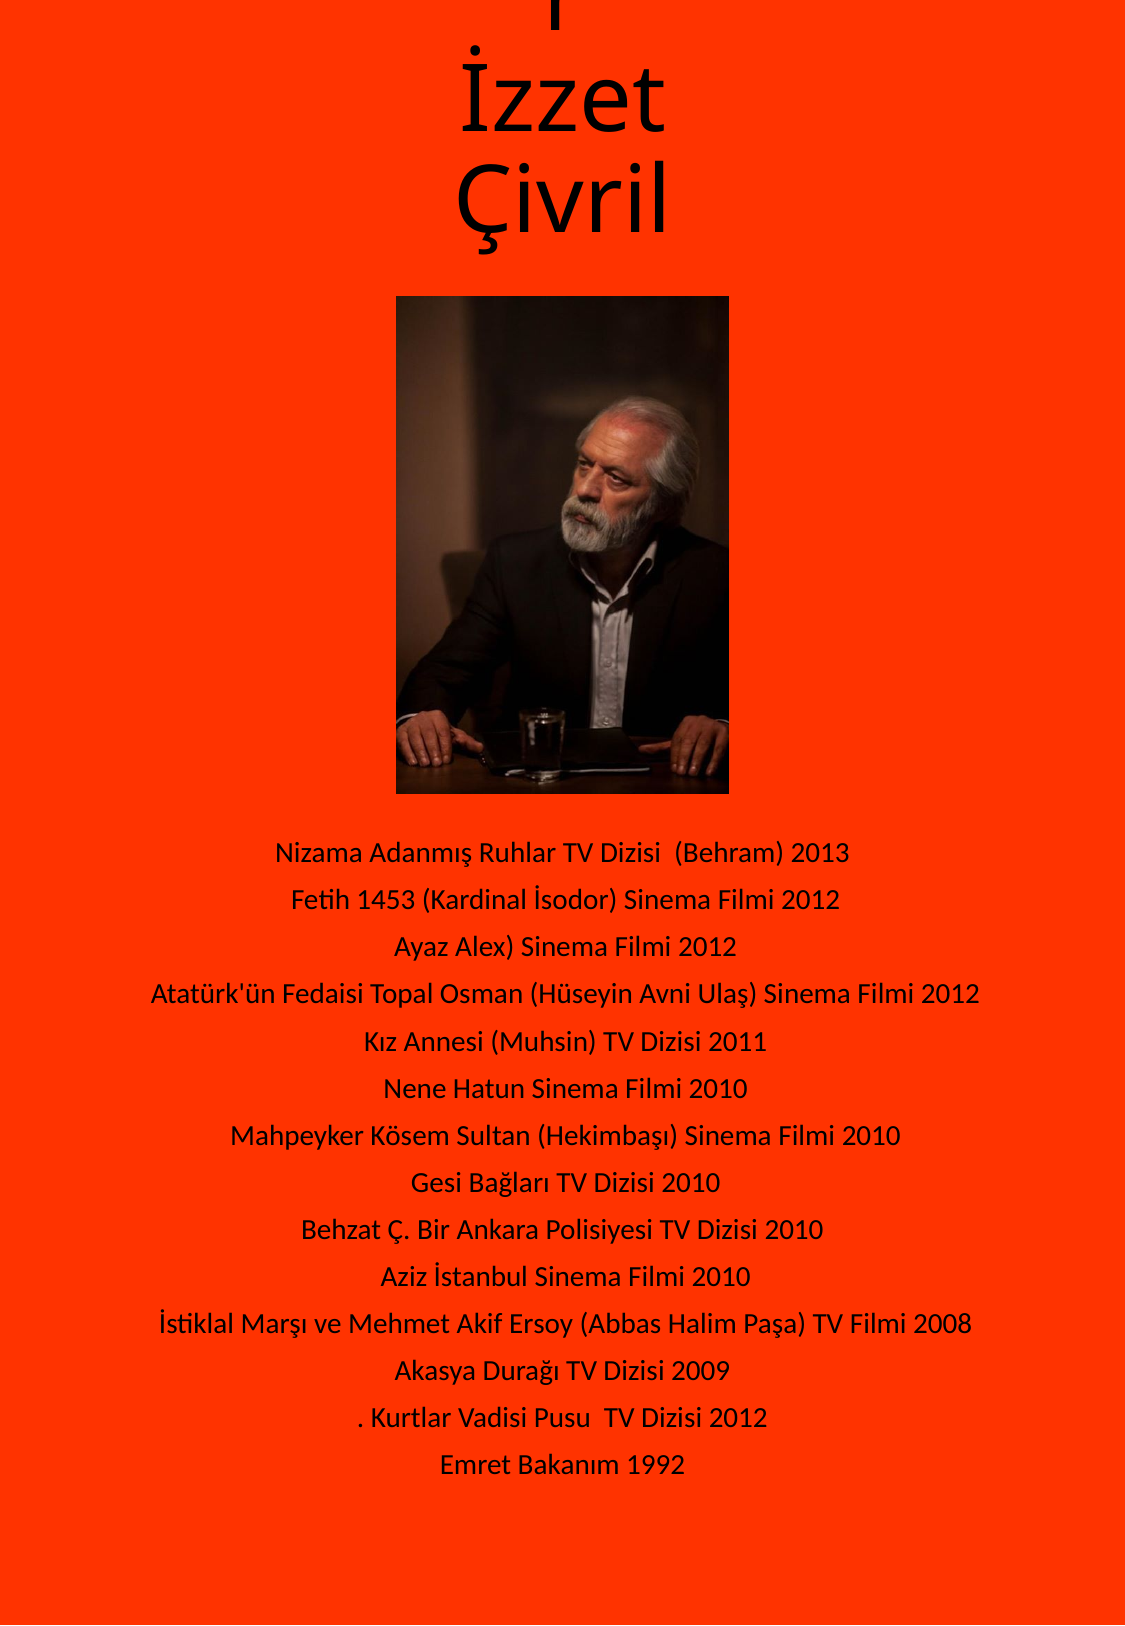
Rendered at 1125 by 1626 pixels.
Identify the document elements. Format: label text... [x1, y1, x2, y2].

title Muzaffer İzzet Çivril [353, 49, 772, 261]
picture [396, 296, 729, 794]
subtitle Nizama Adanmış Ruhlar TV Dizisi (Behram) 2013 Fetih 1453 (Kardinal İsodor) Sinema Filmi 2012 Ayaz Alex) Sinema Filmi 2012 Atatürk'ün Fedaisi Topal Osman (Hüseyin Avni Ulaş) Sinema Filmi 2012 Kız Annesi (Muhsin) TV Dizisi 2011 Nene Hatun Sinema Filmi 2010 Mahpeyker Kösem Sultan (Hekimbaşı) Sinema Filmi 2010 Gesi Bağları TV Dizisi 2010 Behzat Ç. Bir Ankara Polisiyesi TV Dizisi 2010 Aziz İstanbul Sinema Filmi 2010 İstiklal Marşı ve Mehmet Akif Ersoy (Abbas Halim Paşa) TV Filmi 2008 Akasya Durağı TV Dizisi 2009 . Kurtlar Vadisi Pusu TV Dizisi 2012 Emret Bakanım 1992 [0, 830, 1125, 1625]
